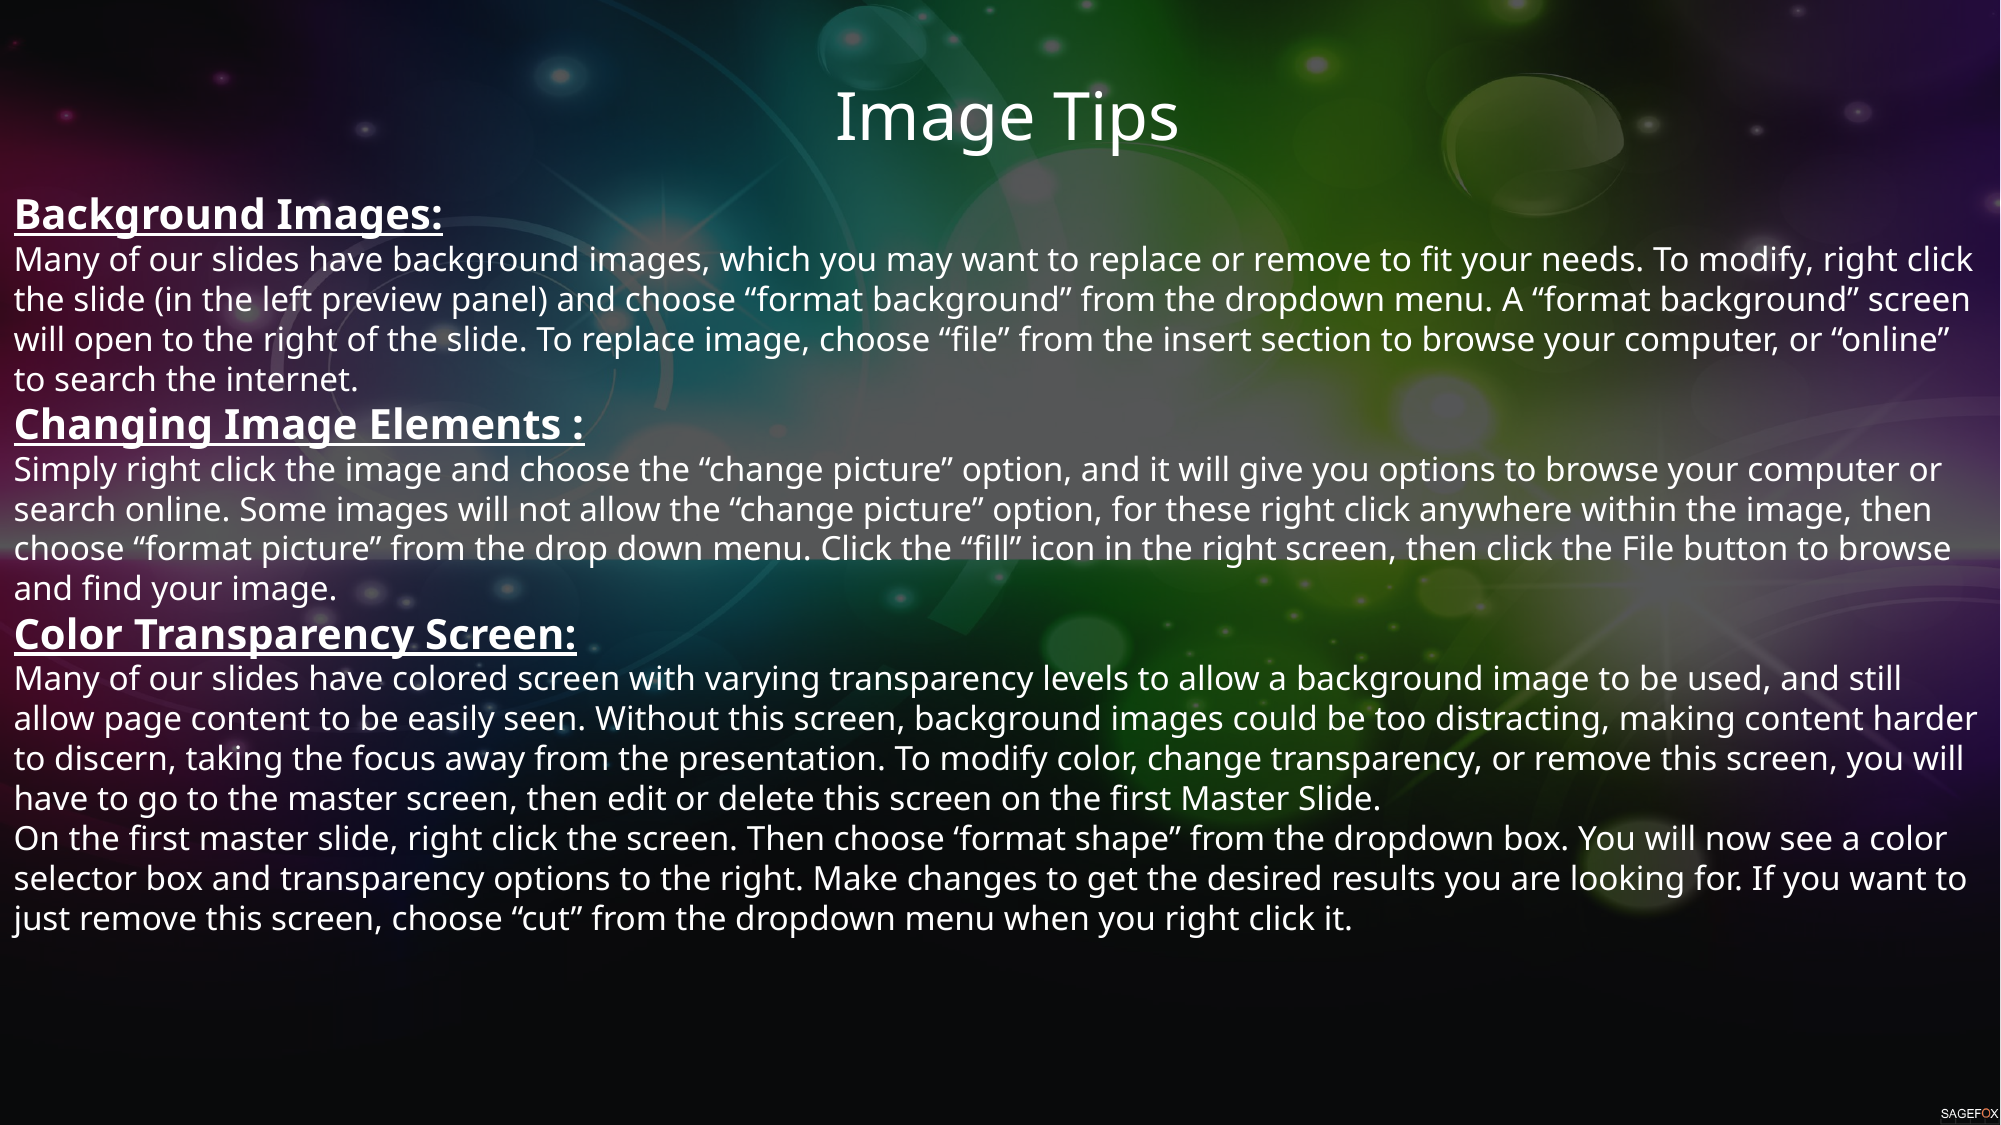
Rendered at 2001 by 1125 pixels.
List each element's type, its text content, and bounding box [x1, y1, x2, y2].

title Image Tips [597, 59, 1420, 177]
text_box Background Images: Many of our slides have background images, which you may want to replace or remove to fit your needs. To modify, right click the slide (in the left preview panel) and choose “format background” from the dropdown menu. A “format background” screen will open to the right of the slide. To replace image, choose “file” from the insert section to browse your computer, or “online” to search the internet. Changing Image Elements : Simply right click the image and choose the “change picture” option, and it will give you options to browse your computer or search online. Some images will not allow the “change picture” option, for these right click anywhere within the image, then choose “format picture” from the drop down menu. Click the “fill” icon in the right screen, then click the File button to browse and find your image. Color Transparency Screen: Many of our slides have colored screen with varying transparency levels to allow a background image to be used, and still allow page content to be easily seen. Without this screen, background images could be too distracting, making content harder to discern, taking the focus away from the presentation. To modify color, change transparency, or remove this screen, you will have to go to the master screen, then edit or delete this screen on the first Master Slide. On the first master slide, right click the screen. Then choose ‘format shape” from the dropdown box. You will now see a color selector box and transparency options to the right. Make changes to get the desired results you are looking for. If you want to just remove this screen, choose “cut” from the dropdown menu when you right click it. [0, 0, 2000, 1125]
